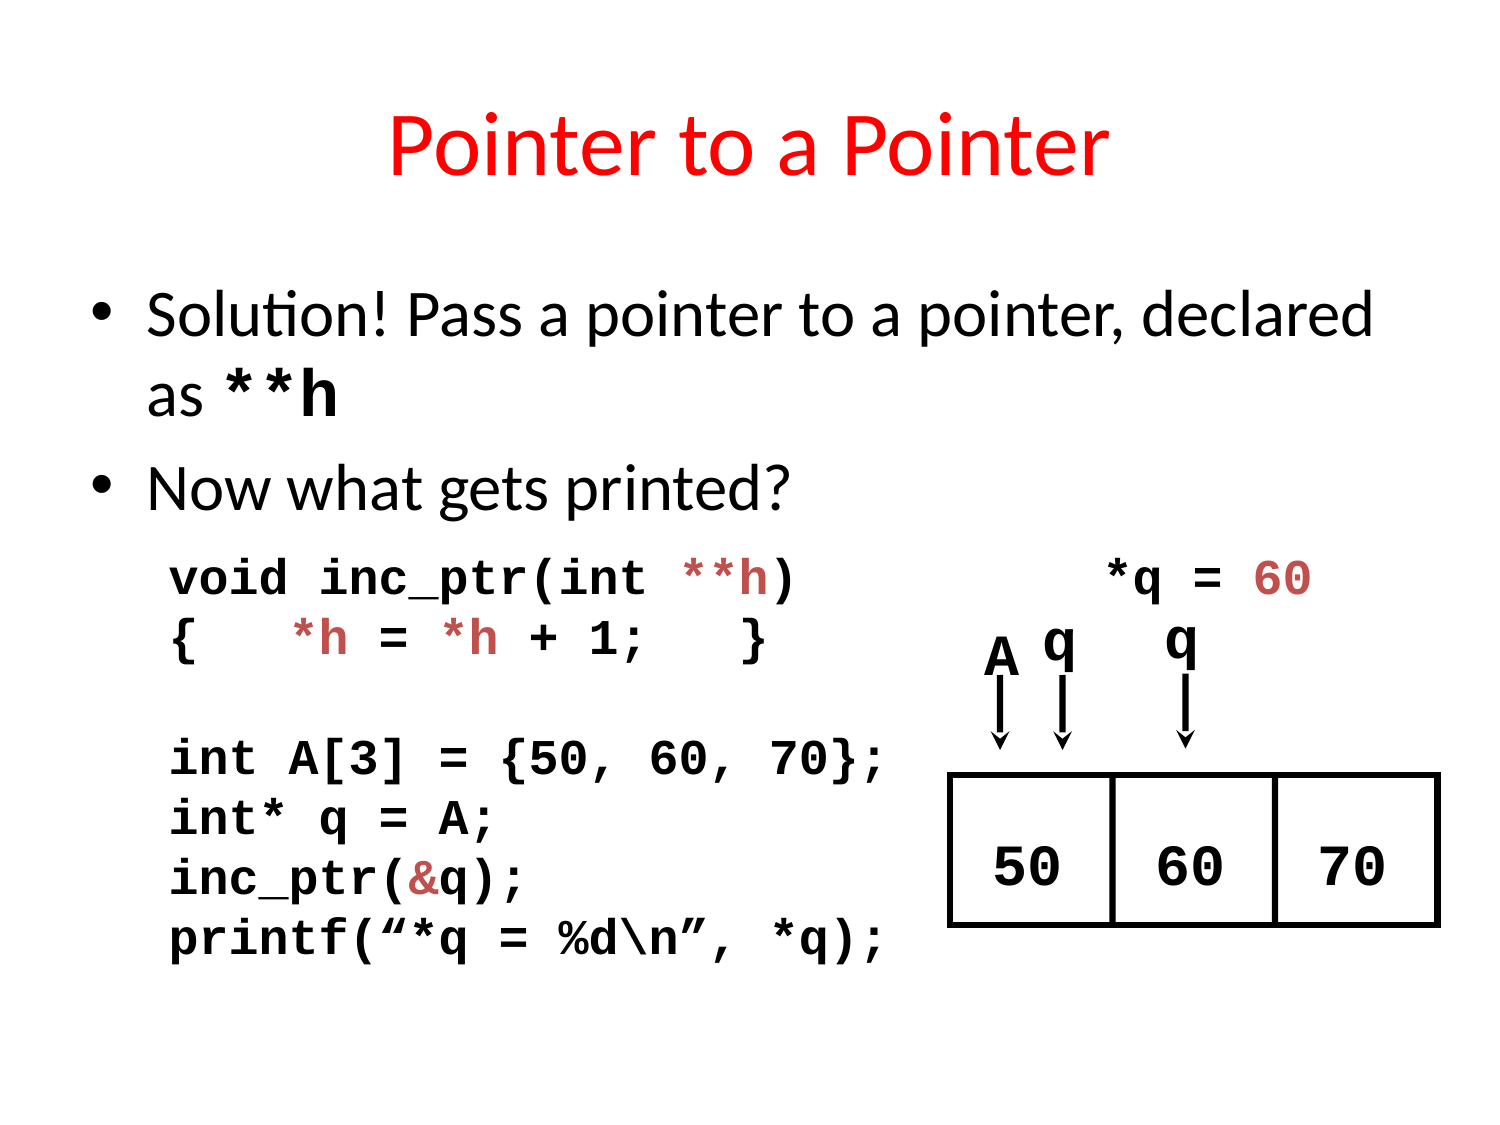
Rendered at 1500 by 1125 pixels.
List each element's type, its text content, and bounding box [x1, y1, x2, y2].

text_box 70 [1302, 819, 1403, 904]
text_box 60 [1140, 819, 1241, 904]
title Pointer to a Pointer [75, 45, 1425, 233]
text_box 50 [977, 819, 1078, 904]
text_box [993, 737, 1007, 751]
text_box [1026, 594, 1093, 751]
list Solution! Pass a pointer to a pointer, declared as **h Now what gets printed? [75, 262, 1425, 1005]
text_box A [969, 609, 1021, 695]
text_box *q = 60 [1087, 537, 1328, 613]
text_box [1276, 774, 1438, 925]
text_box [1113, 774, 1275, 925]
text_box [950, 774, 1112, 925]
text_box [1149, 592, 1216, 749]
text_box void inc_ptr(int **h) { *h = *h + 1; } int A[3] = {50, 60, 70}; int* q = A; inc_ptr(&q); printf(“*q = %d\n”, *q); [153, 537, 904, 973]
